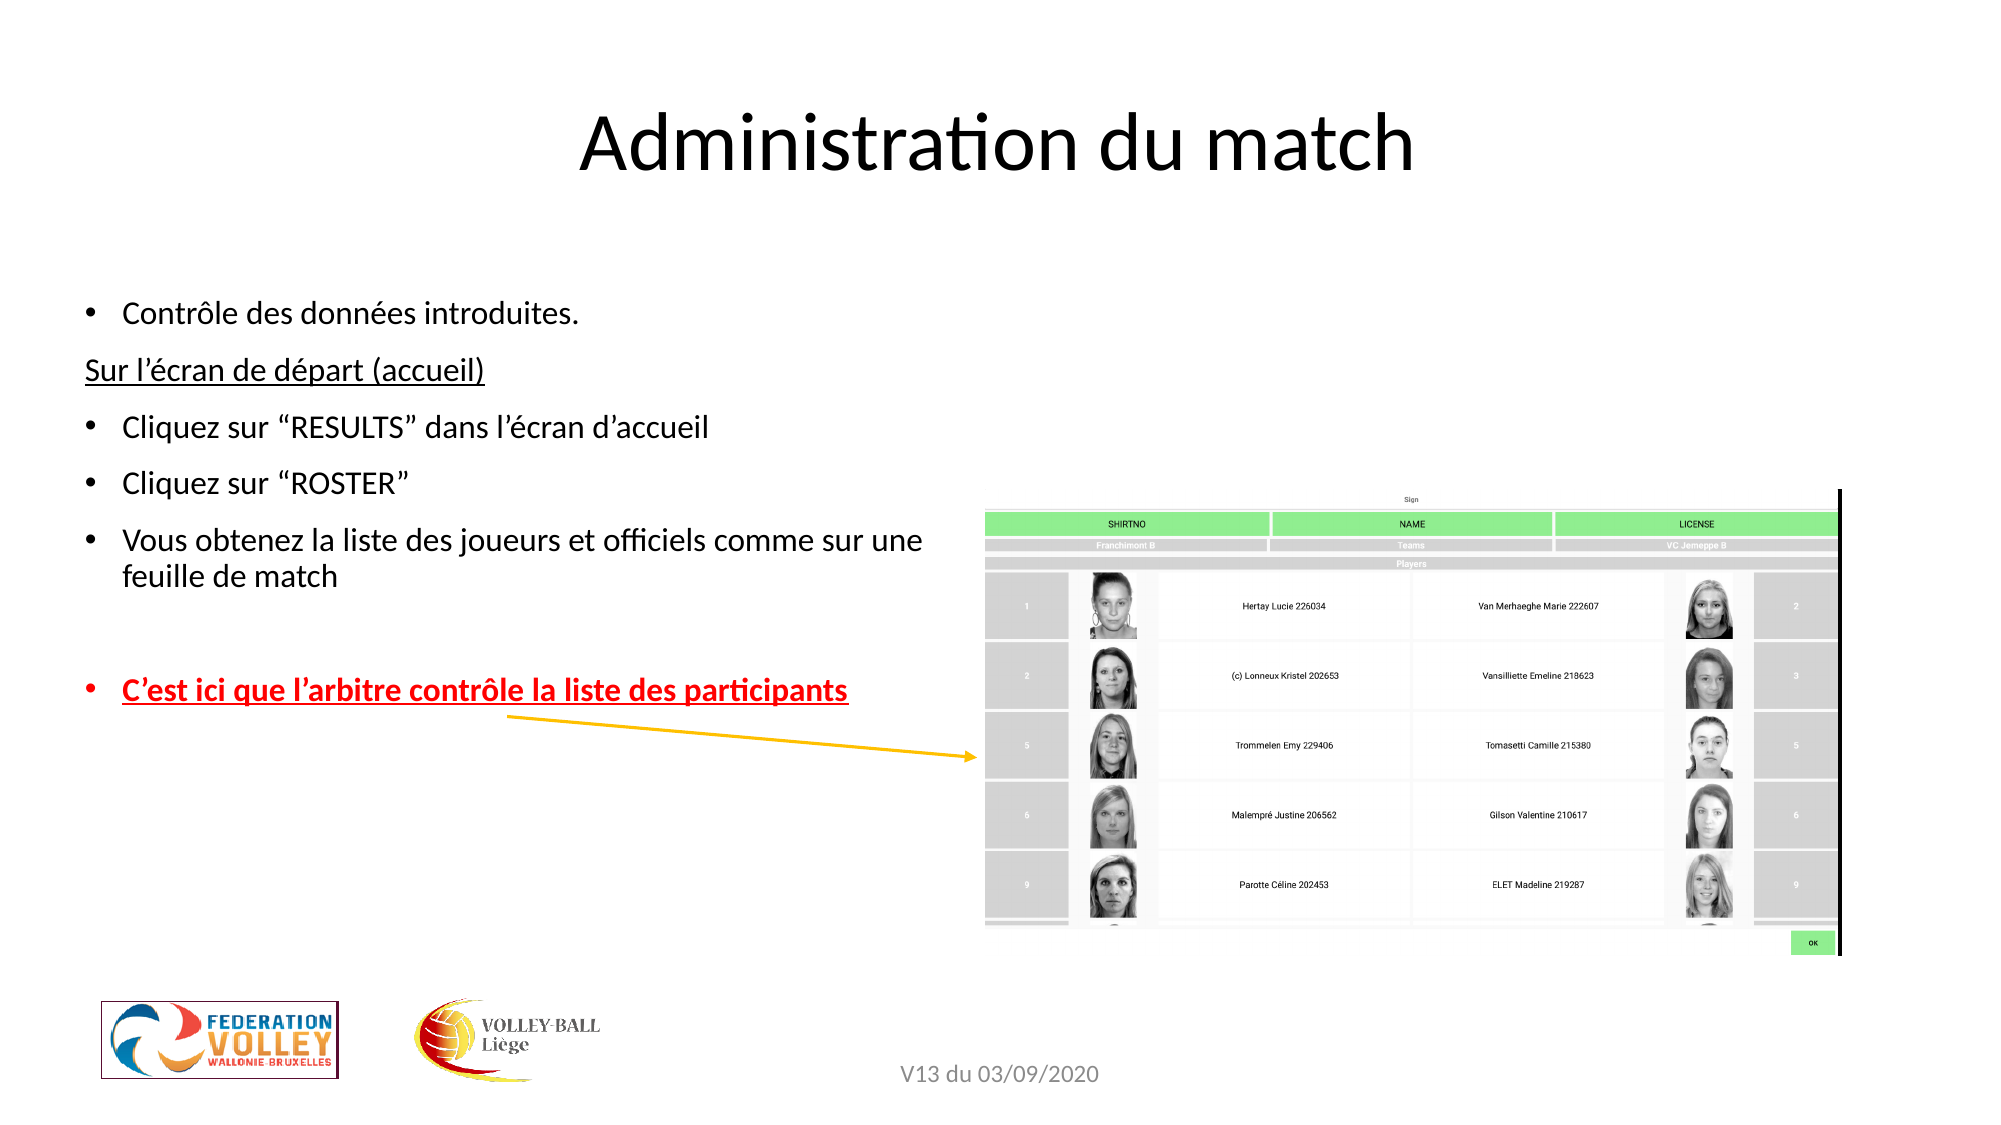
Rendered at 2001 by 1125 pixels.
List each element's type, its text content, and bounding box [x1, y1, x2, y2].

picture [985, 489, 1842, 956]
title Administration du match [135, 34, 1861, 253]
list Contrôle des données introduites. Sur l’écran de départ (accueil) Cliquez sur “RESULTS” dans l’écran d’accueil Cliquez sur “ROSTER” Vous obtenez la liste des joueurs et officiels comme sur une feuille de match C’est ici que l’arbitre contrôle la liste des participants [69, 288, 986, 870]
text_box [507, 716, 978, 758]
picture [414, 998, 600, 1082]
footer V13 du 03/09/2020 [662, 1042, 1338, 1103]
picture [101, 1001, 339, 1079]
